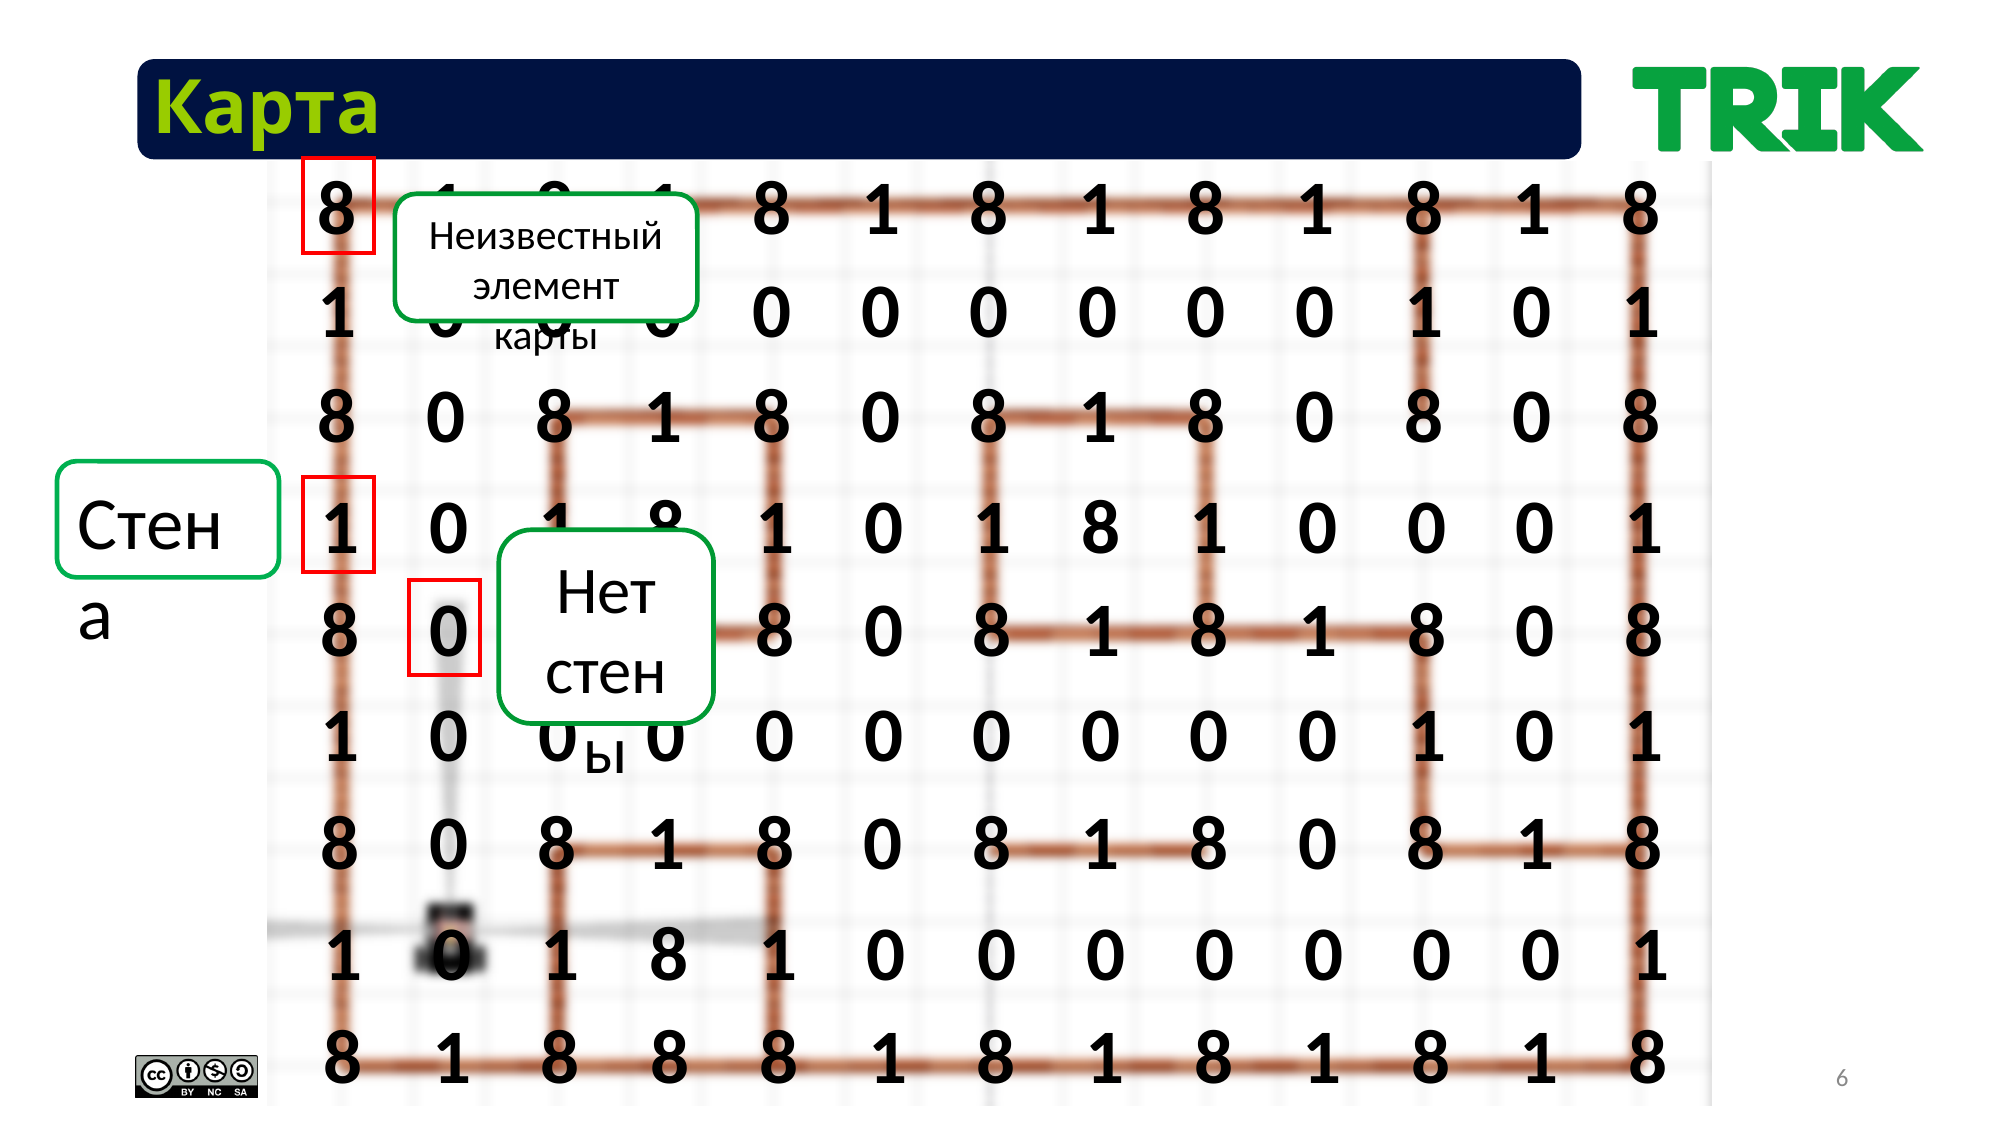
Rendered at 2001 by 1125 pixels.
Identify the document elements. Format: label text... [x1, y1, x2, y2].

picture [1631, 64, 1924, 154]
text_box Стена [56, 461, 262, 578]
text_box Карта [137, 61, 1582, 163]
text_box 6 [1716, 1046, 1864, 1106]
picture [135, 1055, 258, 1098]
picture [267, 161, 1712, 1107]
text_box 8 1 8 1 8 1 8 1 8 1 8 1 8 [303, 150, 1686, 159]
